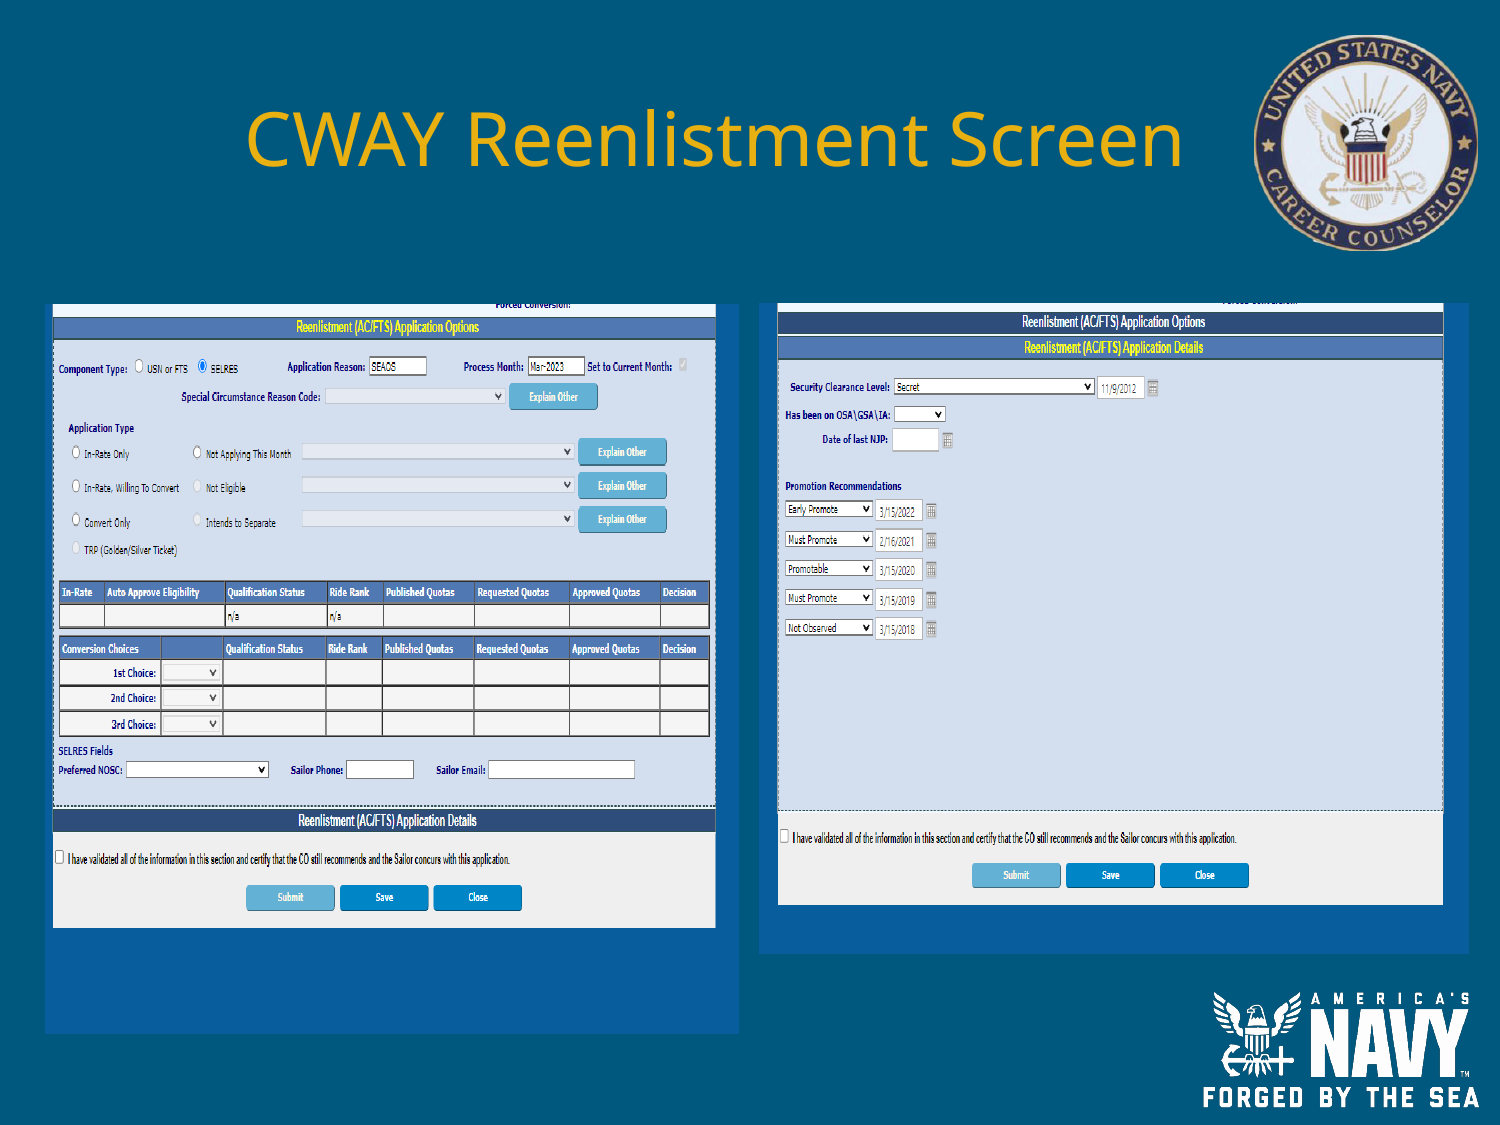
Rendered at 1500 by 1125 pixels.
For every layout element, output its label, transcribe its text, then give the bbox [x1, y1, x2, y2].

picture [1378, 993, 1383, 1003]
picture [1403, 1088, 1413, 1107]
picture [1204, 1088, 1214, 1107]
picture [1220, 1088, 1232, 1107]
picture [1321, 1088, 1332, 1107]
picture [1218, 1018, 1228, 1022]
picture [1367, 1088, 1378, 1107]
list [759, 303, 1469, 954]
title CWAY Reenlistment Screen [191, 33, 1240, 251]
picture [1384, 1088, 1396, 1107]
picture [1290, 1088, 1302, 1107]
picture [1287, 1010, 1299, 1016]
picture [1464, 1088, 1478, 1107]
picture [1272, 1004, 1288, 1036]
picture [1290, 994, 1299, 1002]
picture [1246, 1028, 1269, 1054]
picture [1274, 1088, 1284, 1107]
picture [1437, 993, 1443, 1003]
picture [1215, 1010, 1227, 1016]
picture [1256, 1088, 1267, 1107]
picture [1352, 1010, 1392, 1076]
picture [1337, 1088, 1349, 1107]
picture [1390, 1010, 1467, 1076]
picture [1358, 993, 1363, 1004]
picture [1227, 1004, 1242, 1036]
picture [1311, 1010, 1348, 1076]
picture [1462, 993, 1468, 1004]
picture [1238, 1088, 1250, 1107]
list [45, 303, 739, 1034]
picture [1222, 1045, 1293, 1076]
picture [1249, 1018, 1266, 1025]
picture [1286, 1018, 1297, 1022]
picture [1415, 993, 1421, 1004]
picture [1255, 36, 1477, 250]
picture [1431, 1088, 1442, 1107]
picture [1449, 1088, 1459, 1107]
picture [1291, 1002, 1300, 1009]
picture [1215, 994, 1224, 1003]
picture [1214, 1002, 1223, 1008]
picture [1334, 993, 1343, 1004]
